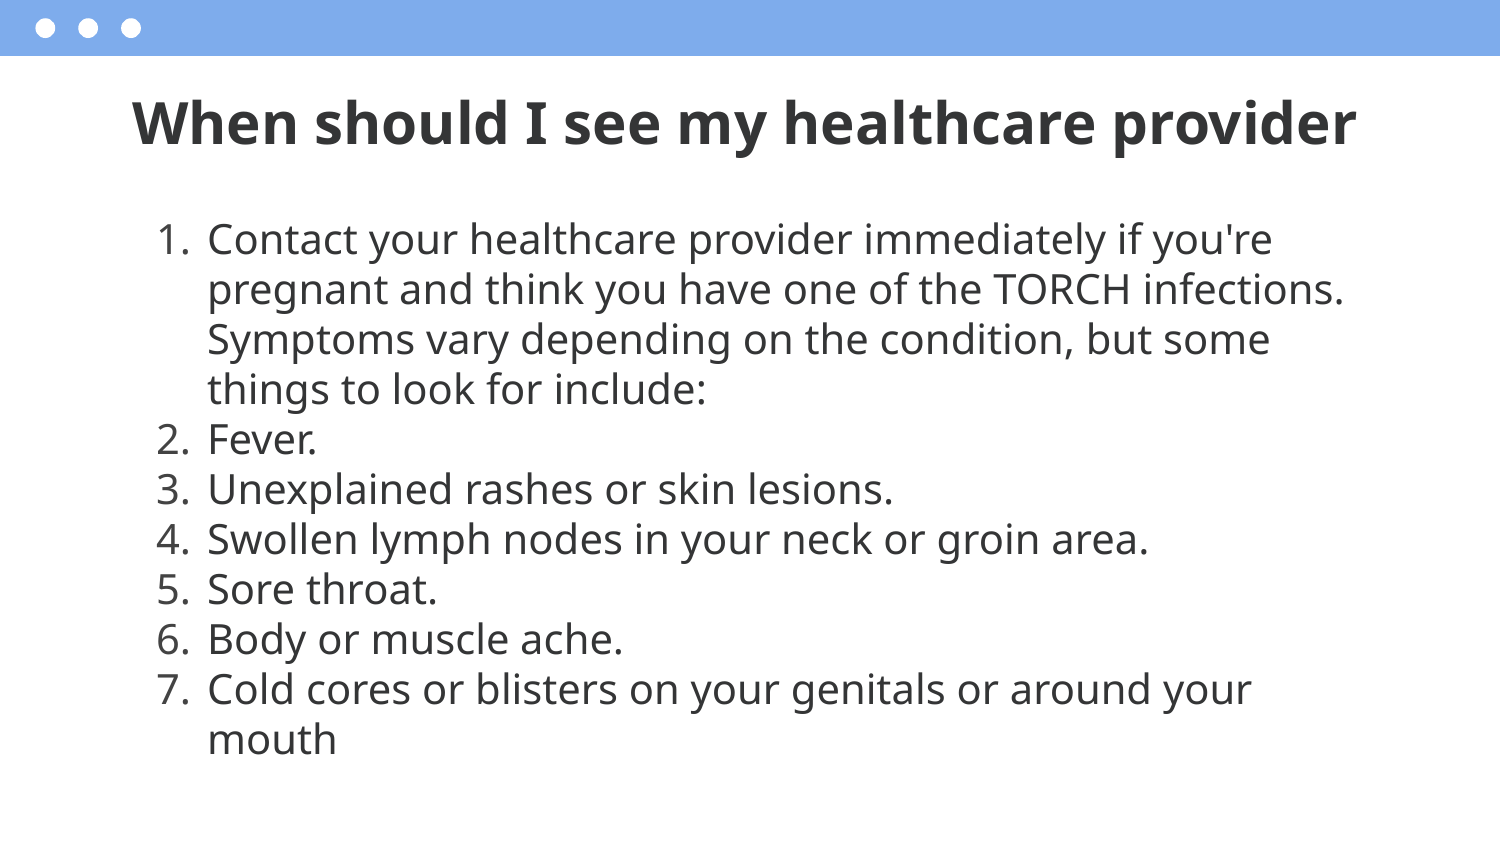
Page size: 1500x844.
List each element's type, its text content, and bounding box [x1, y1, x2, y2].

title When should I see my healthcare provider [117, 1, 1383, 79]
subtitle Contact your healthcare provider immediately if you're pregnant and think you have one of the TORCH infections. Symptoms vary depending on the condition, but some things to look for include: Fever. Unexplained rashes or skin lesions. Swollen lymph nodes in your neck or groin area. Sore throat. Body or muscle ache. Cold cores or blisters on your genitals or around your mouth [117, 197, 1383, 756]
